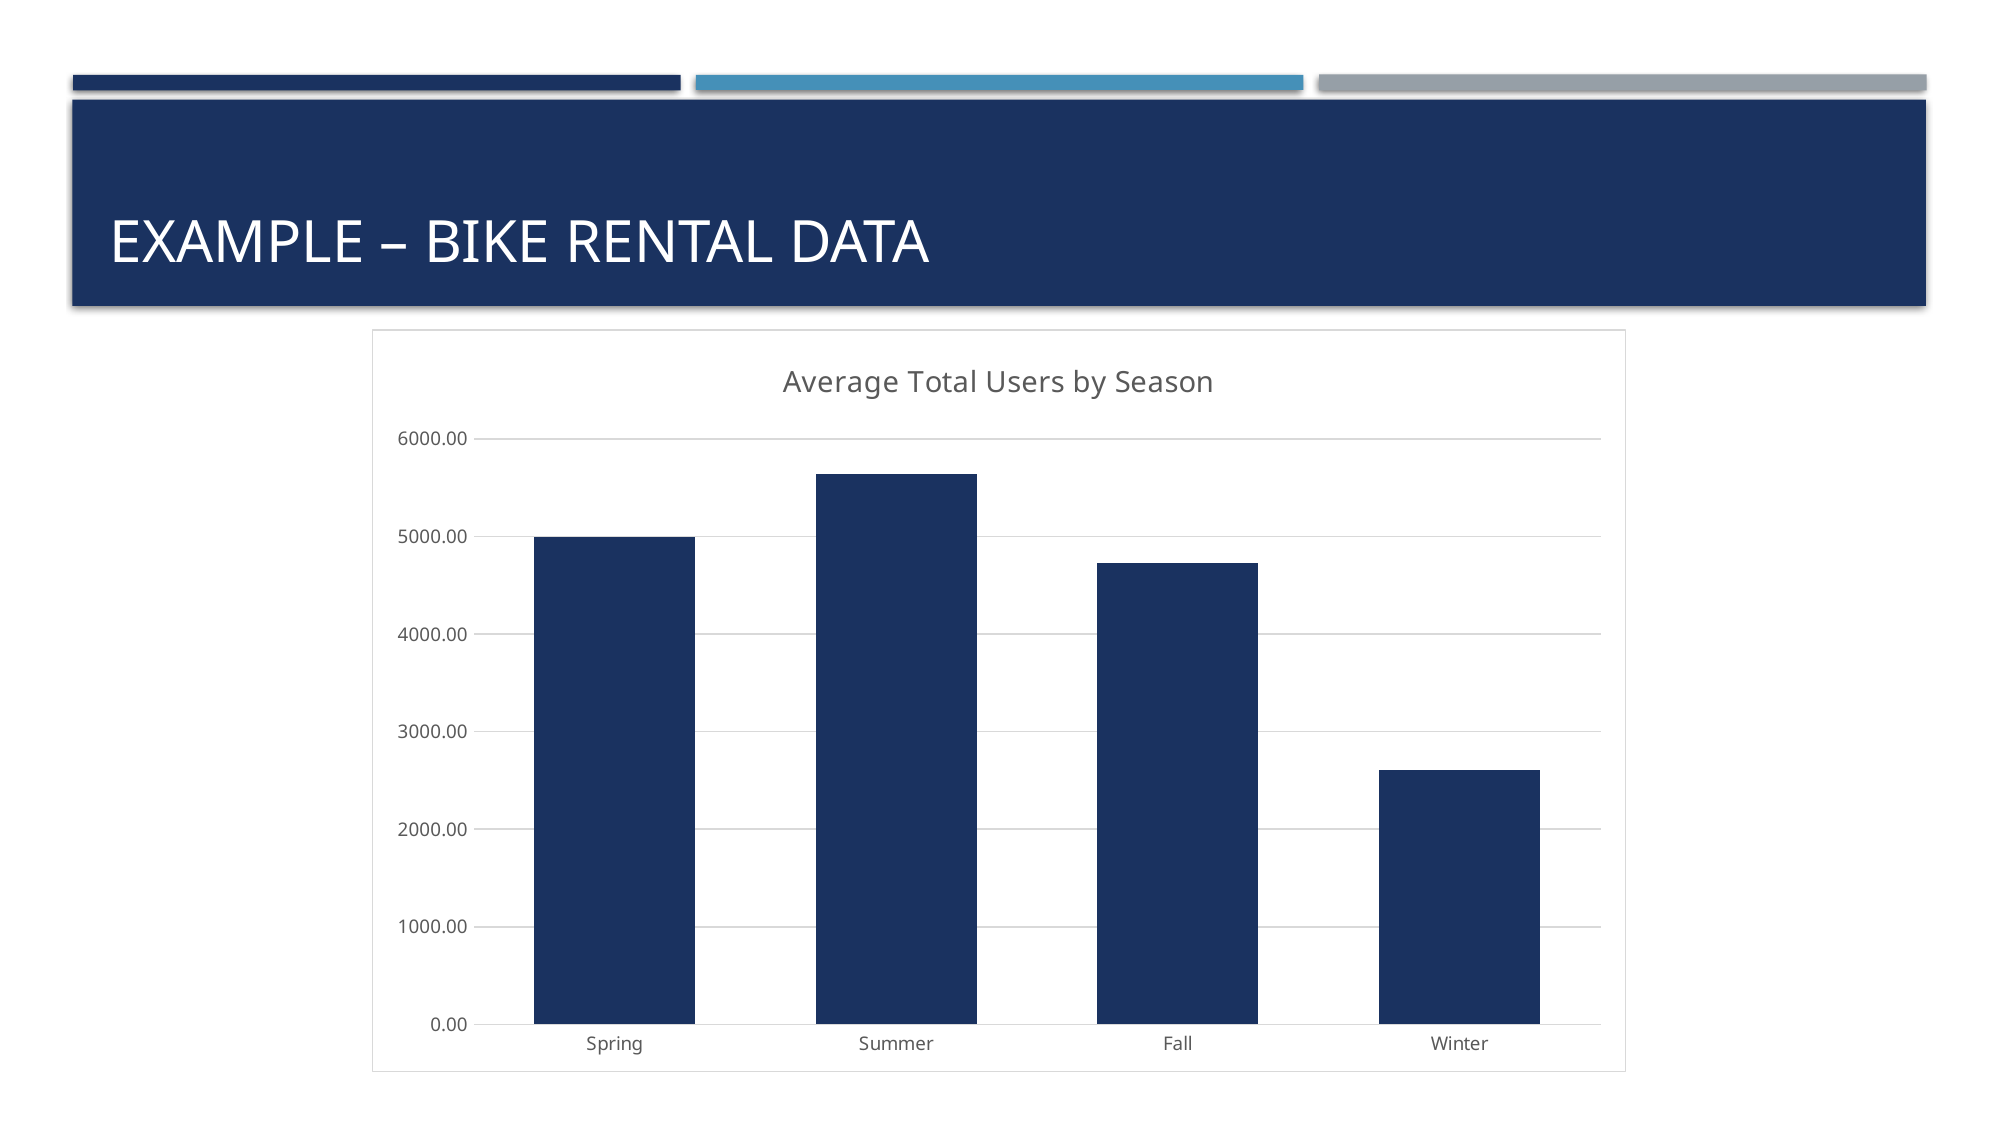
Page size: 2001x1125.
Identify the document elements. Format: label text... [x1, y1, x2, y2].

chart [371, 328, 1627, 1073]
title EXAMPLE – BIKE RENTAL DATA [94, 119, 1904, 282]
